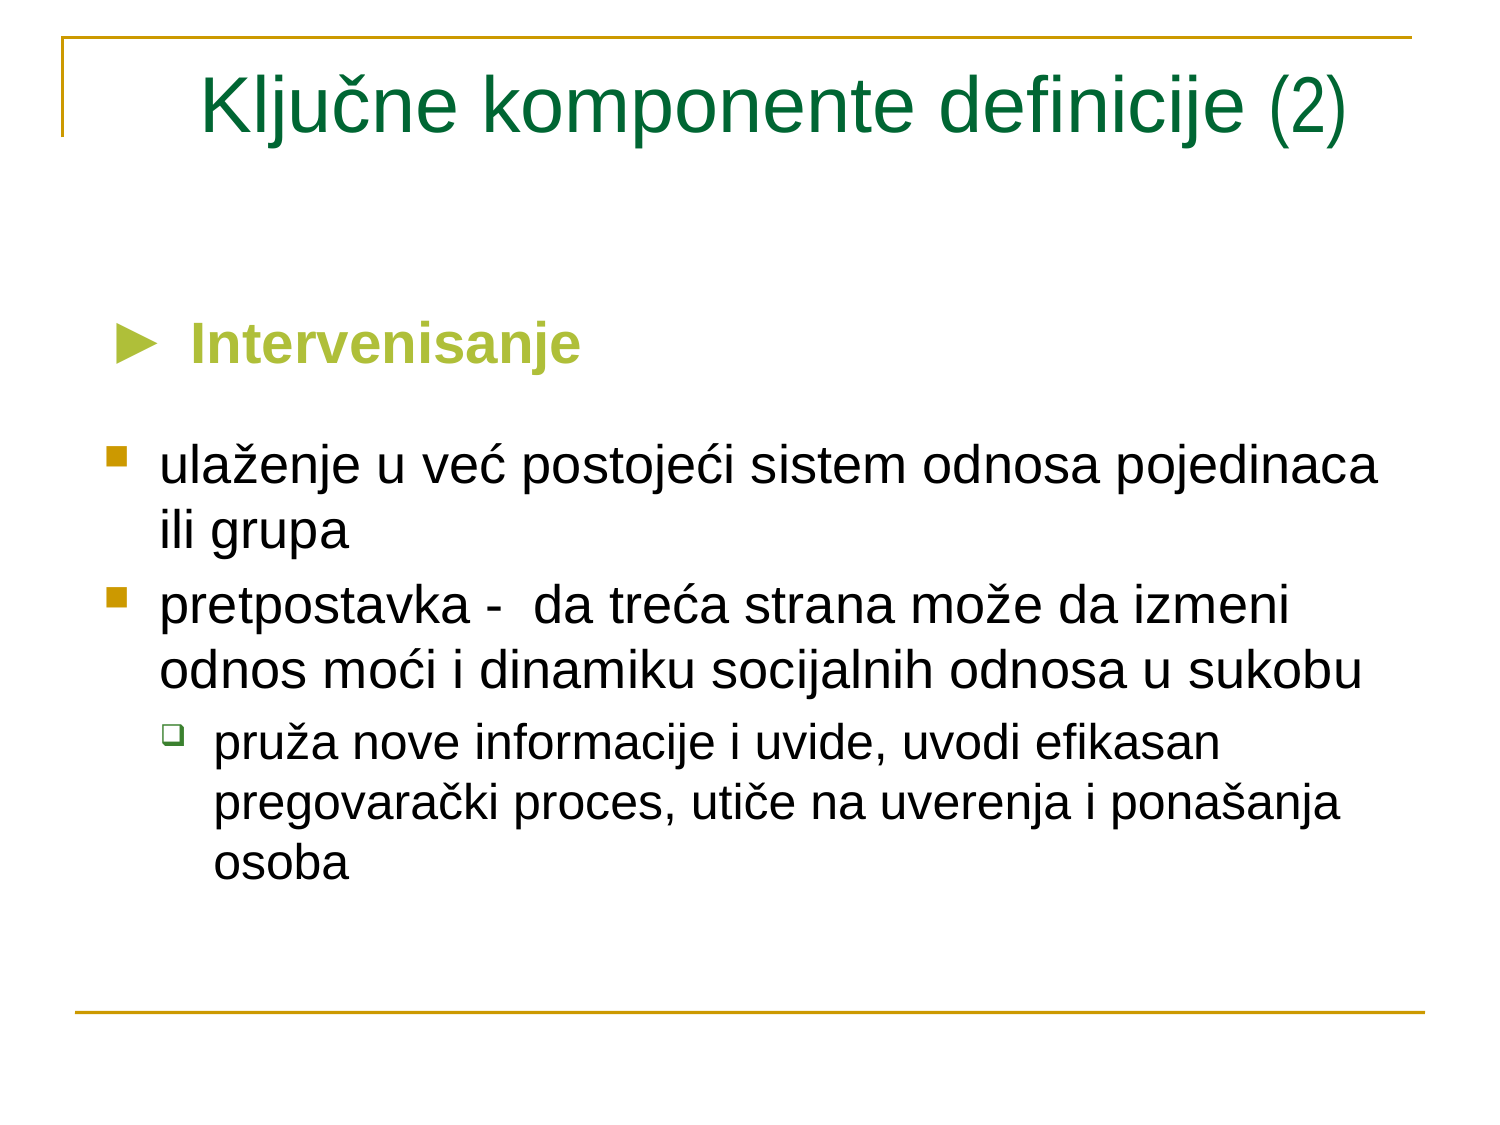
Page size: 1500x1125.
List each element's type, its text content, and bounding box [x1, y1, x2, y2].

list ► Intervenisanje ulaženje u već postojeći sistem odnosa pojedinaca ili grupa pretpostavka - da treća strana može da izmeni odnos moći i dinamiku socijalnih odnosa u sukobu pruža nove informacije i uvide, uvodi efikasan pregovarački proces, utiče na uverenja i ponašanja osoba [88, 287, 1412, 1001]
title Ključne komponente definicije (2) [122, 45, 1426, 233]
